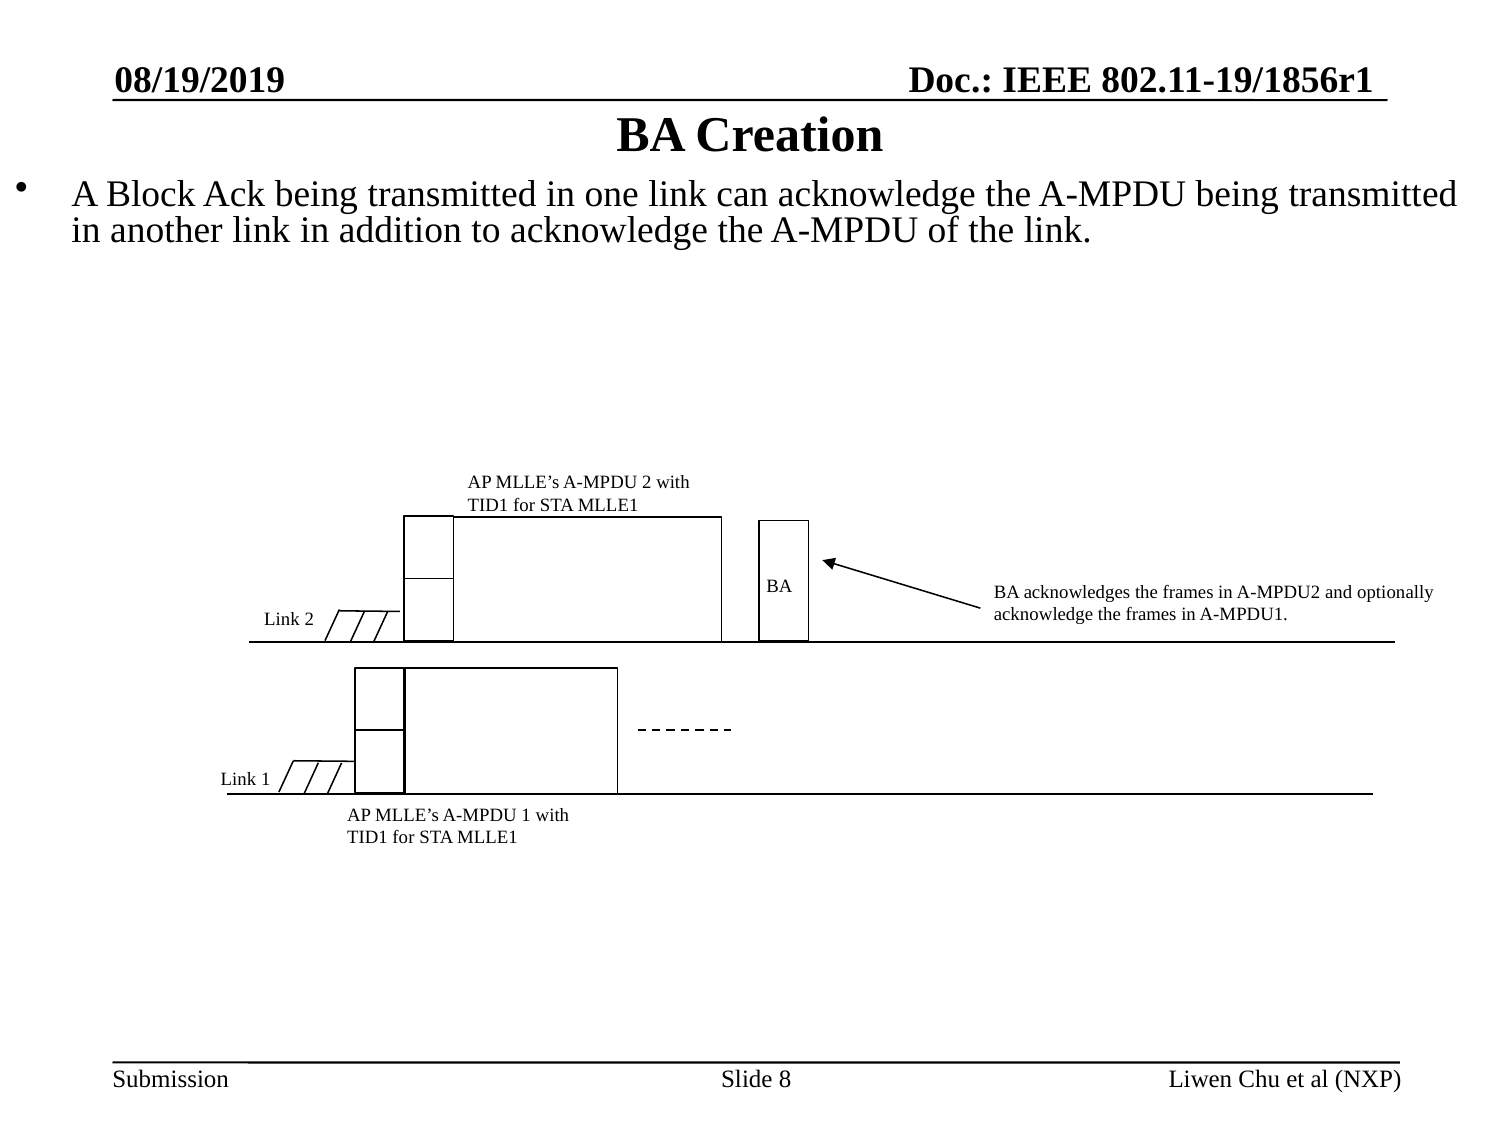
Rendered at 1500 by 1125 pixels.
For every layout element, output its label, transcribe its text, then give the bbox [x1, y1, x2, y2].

text_box BA [751, 565, 817, 604]
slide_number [114, 54, 288, 101]
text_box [278, 760, 294, 792]
title BA Creation [0, 80, 1500, 170]
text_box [372, 611, 388, 640]
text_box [303, 762, 319, 792]
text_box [324, 609, 340, 640]
text_box BA acknowledges the frames in A-MPDU2 and optionally acknowledge the frames in A-MPDU1. [979, 571, 1500, 632]
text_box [326, 762, 342, 792]
text_box [354, 667, 405, 731]
slide_number Slide 8 [712, 1061, 800, 1093]
text_box [354, 731, 404, 792]
list A Block Ack being transmitted in one link can acknowledge the A-MPDU being transmitted in another link in addition to acknowledge the A-MPDU of the link. [0, 170, 1500, 263]
text_box [453, 517, 722, 640]
text_box [403, 579, 453, 640]
text_box Link 1 [205, 759, 280, 797]
text_box Link 2 [249, 599, 333, 637]
text_box [404, 668, 618, 792]
text_box [758, 520, 809, 565]
footer Liwen Chu et al (NXP) [1165, 1061, 1402, 1093]
text_box [403, 515, 454, 579]
text_box AP MLLE’s A-MPDU 1 with TID1 for STA MLLE1 [332, 802, 601, 855]
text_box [822, 559, 981, 609]
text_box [349, 611, 365, 640]
text_box [758, 604, 809, 640]
text_box AP MLLE’s A-MPDU 2 with TID1 for STA MLLE1 [452, 462, 721, 523]
